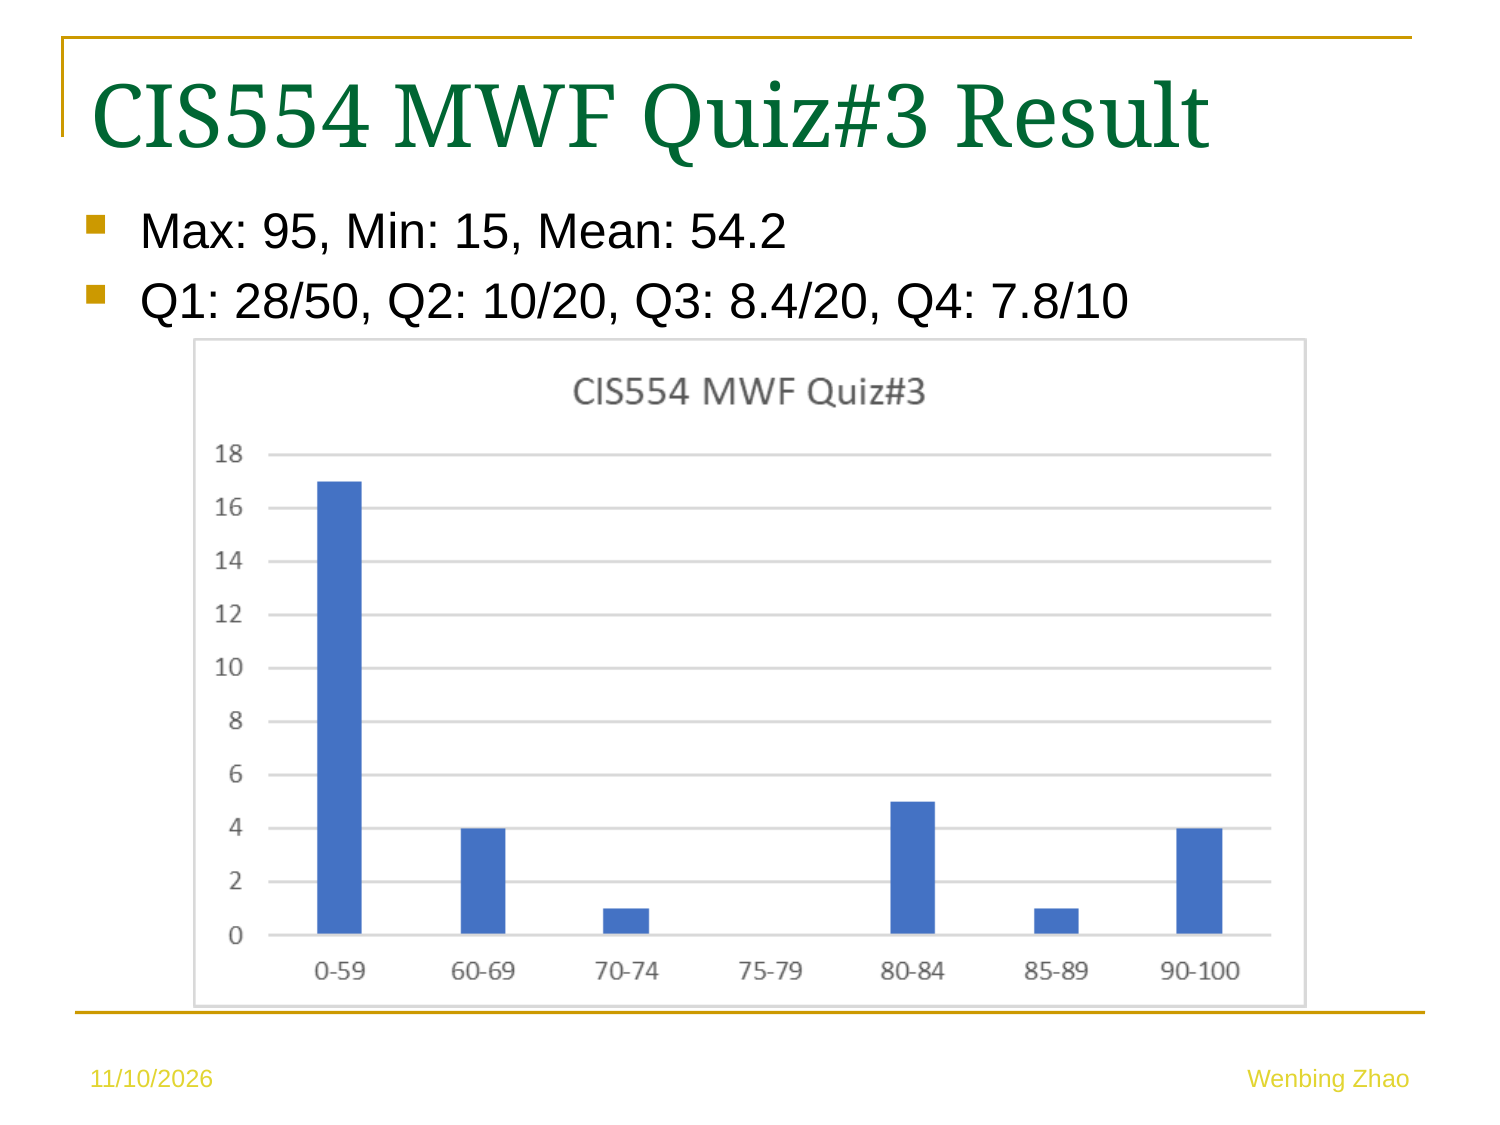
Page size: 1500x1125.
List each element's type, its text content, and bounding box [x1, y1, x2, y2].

picture [193, 338, 1307, 1008]
text_box 7/3/2023 [75, 1024, 425, 1100]
title CIS554 MWF Quiz#3 Result [75, 18, 1425, 206]
list Max: 95, Min: 15, Mean: 54.2 Q1: 28/50, Q2: 10/20, Q3: 8.4/20, Q4: 7.8/10 [68, 191, 1420, 452]
text_box Wenbing Zhao [1074, 1024, 1425, 1100]
